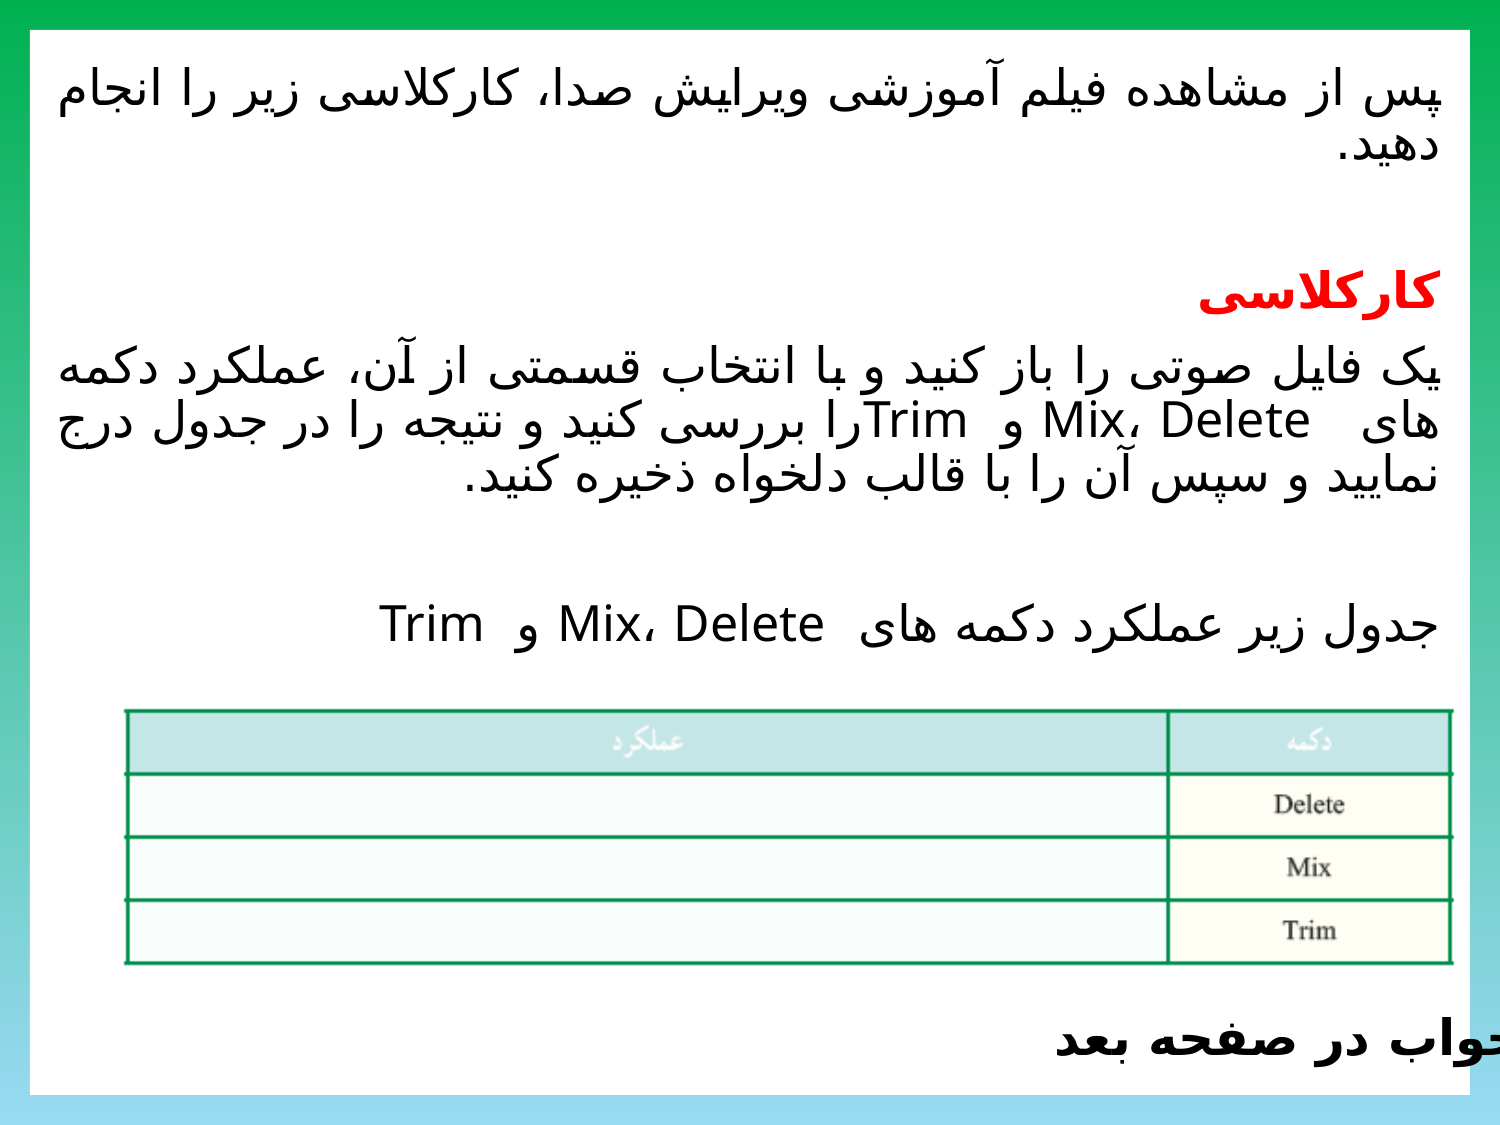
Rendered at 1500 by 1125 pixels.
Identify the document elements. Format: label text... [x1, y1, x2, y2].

picture [119, 703, 1457, 972]
text_box جواب در صفحه بعد [1039, 997, 1500, 1073]
list پس از مشاهده فیلم آموزشی ویرایش صدا، کارکلاسی زیر را انجام دهید. کارکلاسی یک فایل صوتی را باز کنید و با انتخاب قسمتی از آن، عملکرد دکمه های Mix، Delete و Trimرا بررسی کنید و نتیجه را در جدول درج نمایید و سپس آن را با قالب دلخواه ذخیره کنید. جدول زیر عملکرد دکمه های Mix، Delete و Trim [41, 54, 1456, 1047]
